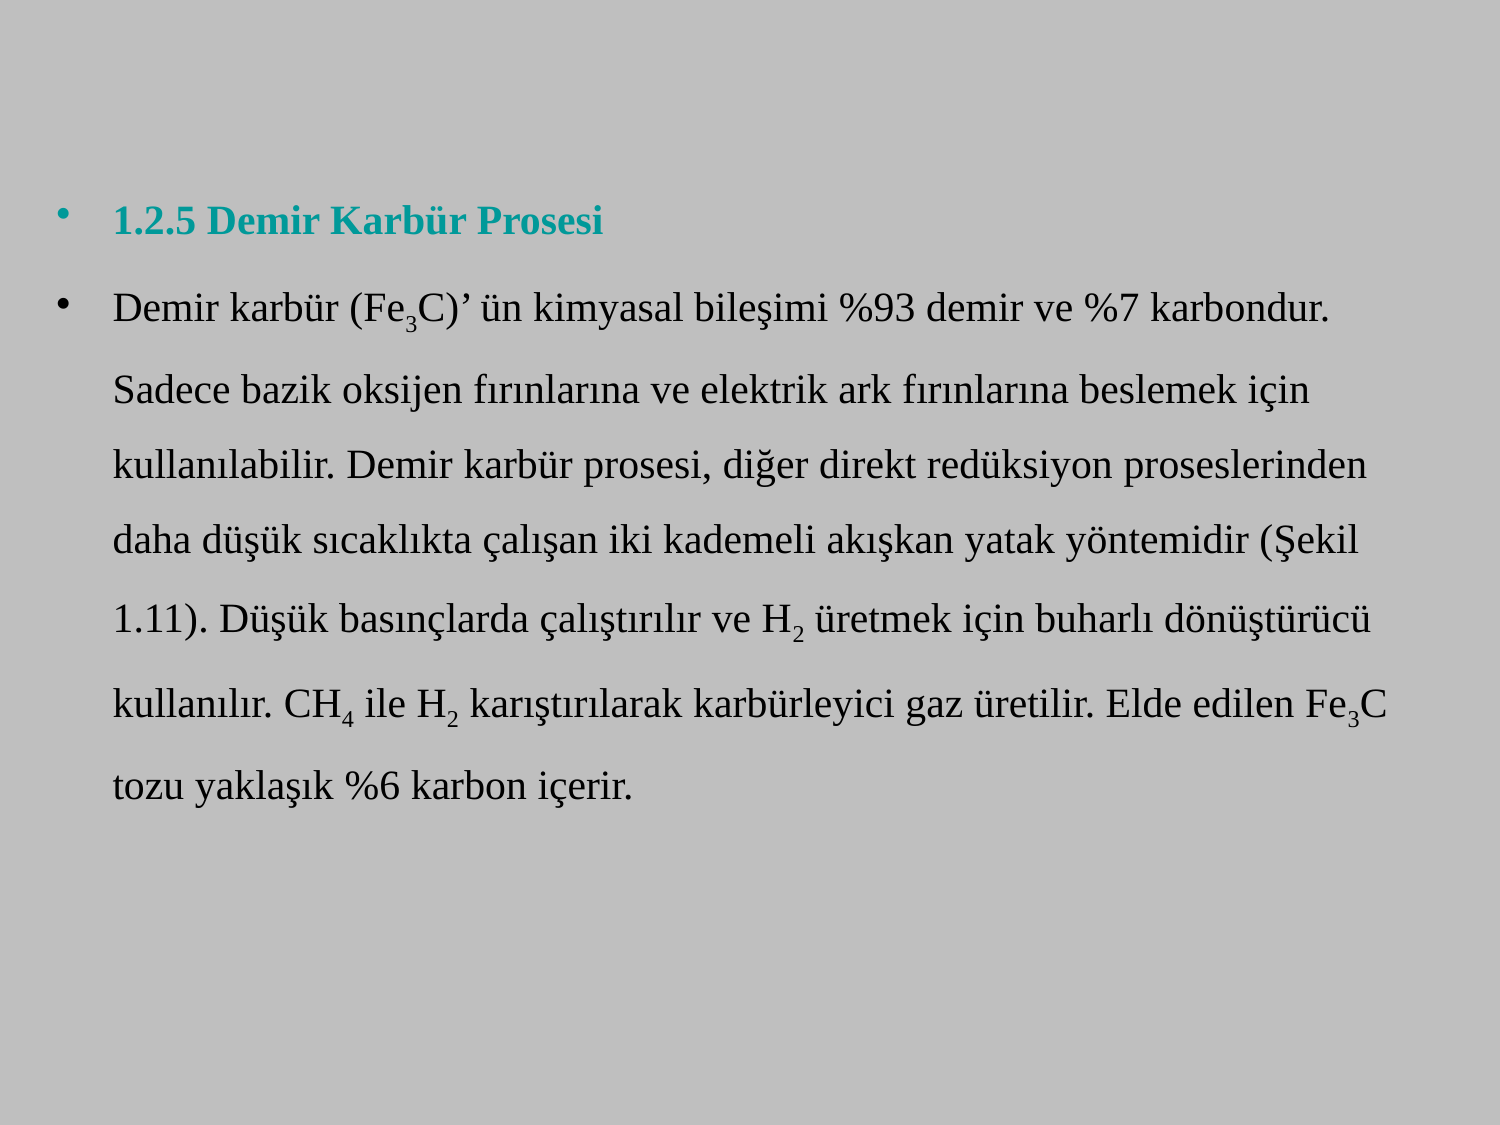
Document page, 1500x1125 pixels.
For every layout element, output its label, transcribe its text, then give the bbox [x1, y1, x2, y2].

list 1.2.5 Demir Karbür Prosesi Demir karbür (Fe3C)’ ün kimyasal bileşimi %93 demir ve %7 karbondur. Sadece bazik oksijen fırınlarına ve elektrik ark fırınlarına beslemek için kullanılabilir. Demir karbür prosesi, diğer direkt redüksiyon proseslerinden daha düşük sıcaklıkta çalışan iki kademeli akışkan yatak yöntemidir (Şekil 1.11). Düşük basınçlarda çalıştırılır ve H2 üretmek için buharlı dönüştürücü kullanılır. CH4 ile H2 karıştırılarak karbürleyici gaz üretilir. Elde edilen Fe3C tozu yaklaşık %6 karbon içerir. [41, 160, 1471, 1047]
